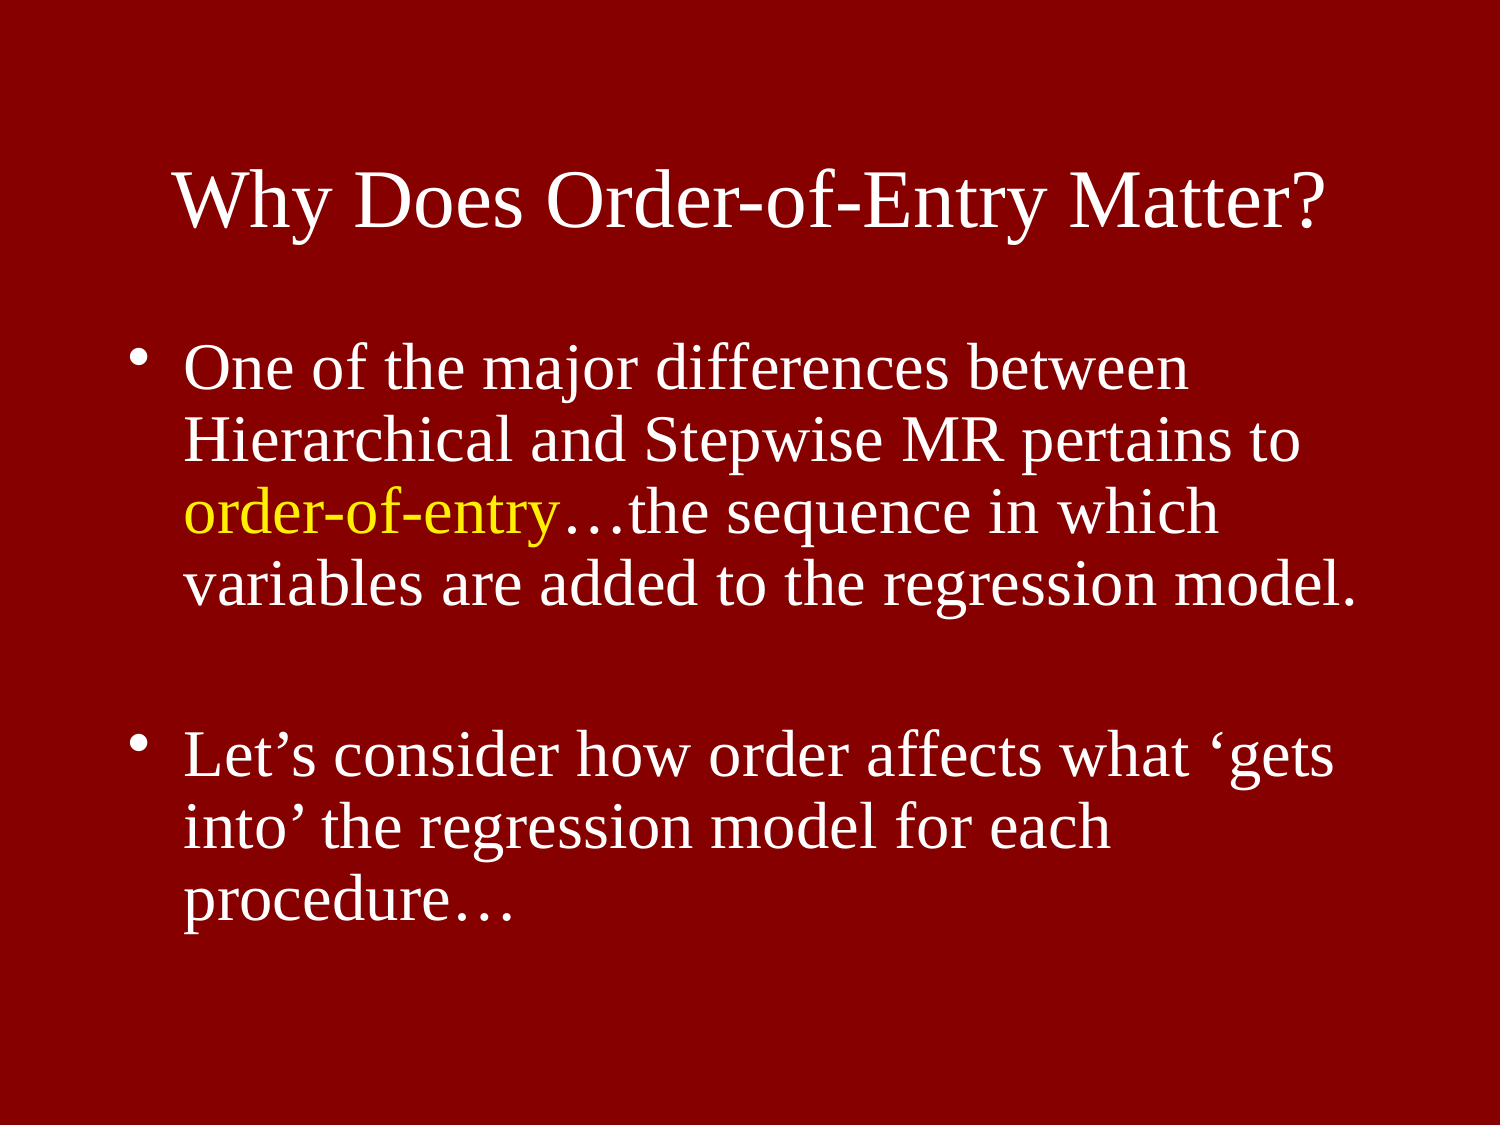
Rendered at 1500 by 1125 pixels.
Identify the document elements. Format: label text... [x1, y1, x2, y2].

list One of the major differences between Hierarchical and Stepwise MR pertains to order-of-entry…the sequence in which variables are added to the regression model. Let’s consider how order affects what ‘gets into’ the regression model for each procedure… [112, 324, 1388, 1001]
title Why Does Order-of-Entry Matter? [112, 99, 1388, 288]
